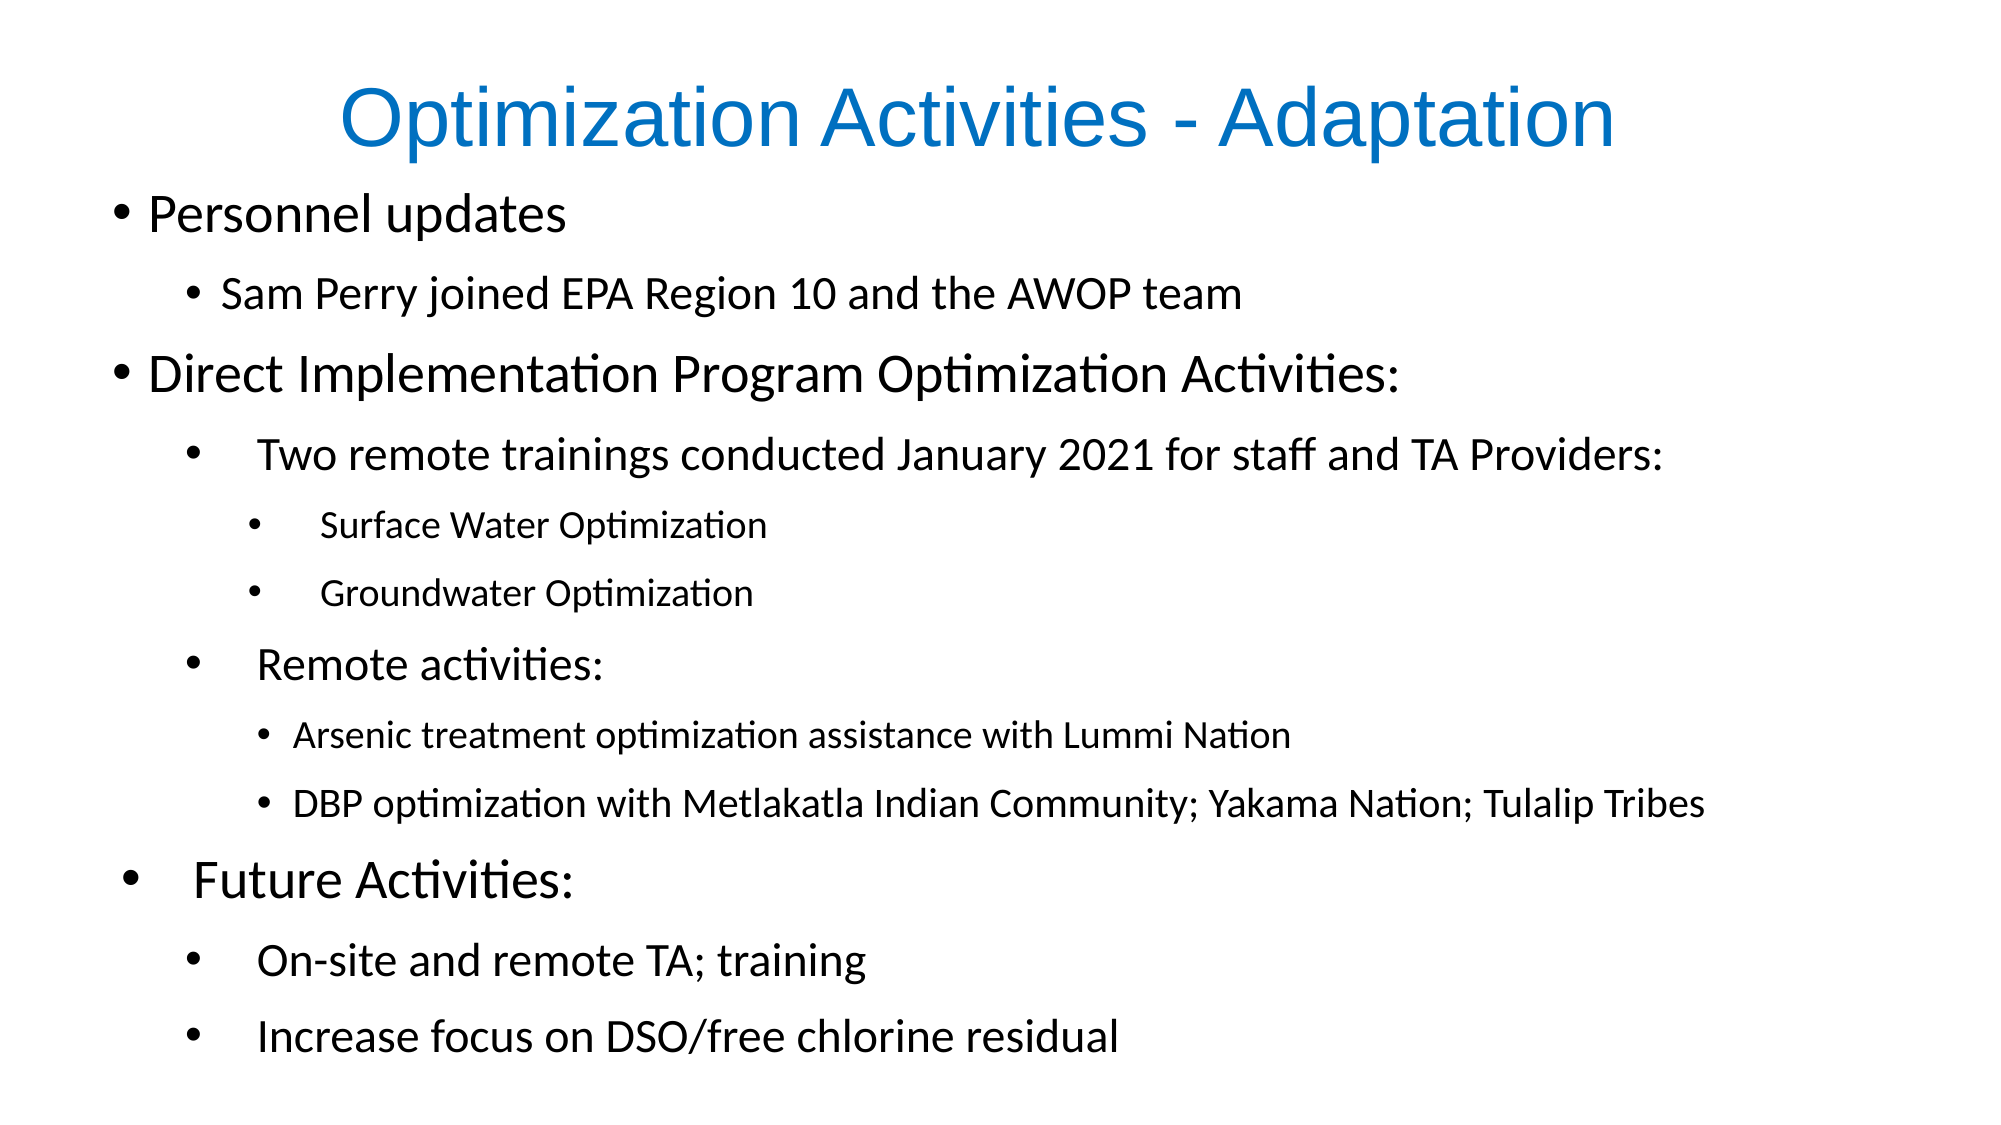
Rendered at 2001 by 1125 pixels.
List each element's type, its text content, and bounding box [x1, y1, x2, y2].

list Personnel updates Sam Perry joined EPA Region 10 and the AWOP team Direct Implementation Program Optimization Activities: Two remote trainings conducted January 2021 for staff and TA Providers: Surface Water Optimization Groundwater Optimization Remote activities: Arsenic treatment optimization assistance with Lummi Nation DBP optimization with Metlakatla Indian Community; Yakama Nation; Tulalip Tribes Future Activities: On-site and remote TA; training Increase focus on DSO/free chlorine residual [97, 176, 1900, 1079]
text_box Optimization Activities - Adaptation [324, 21, 1674, 205]
